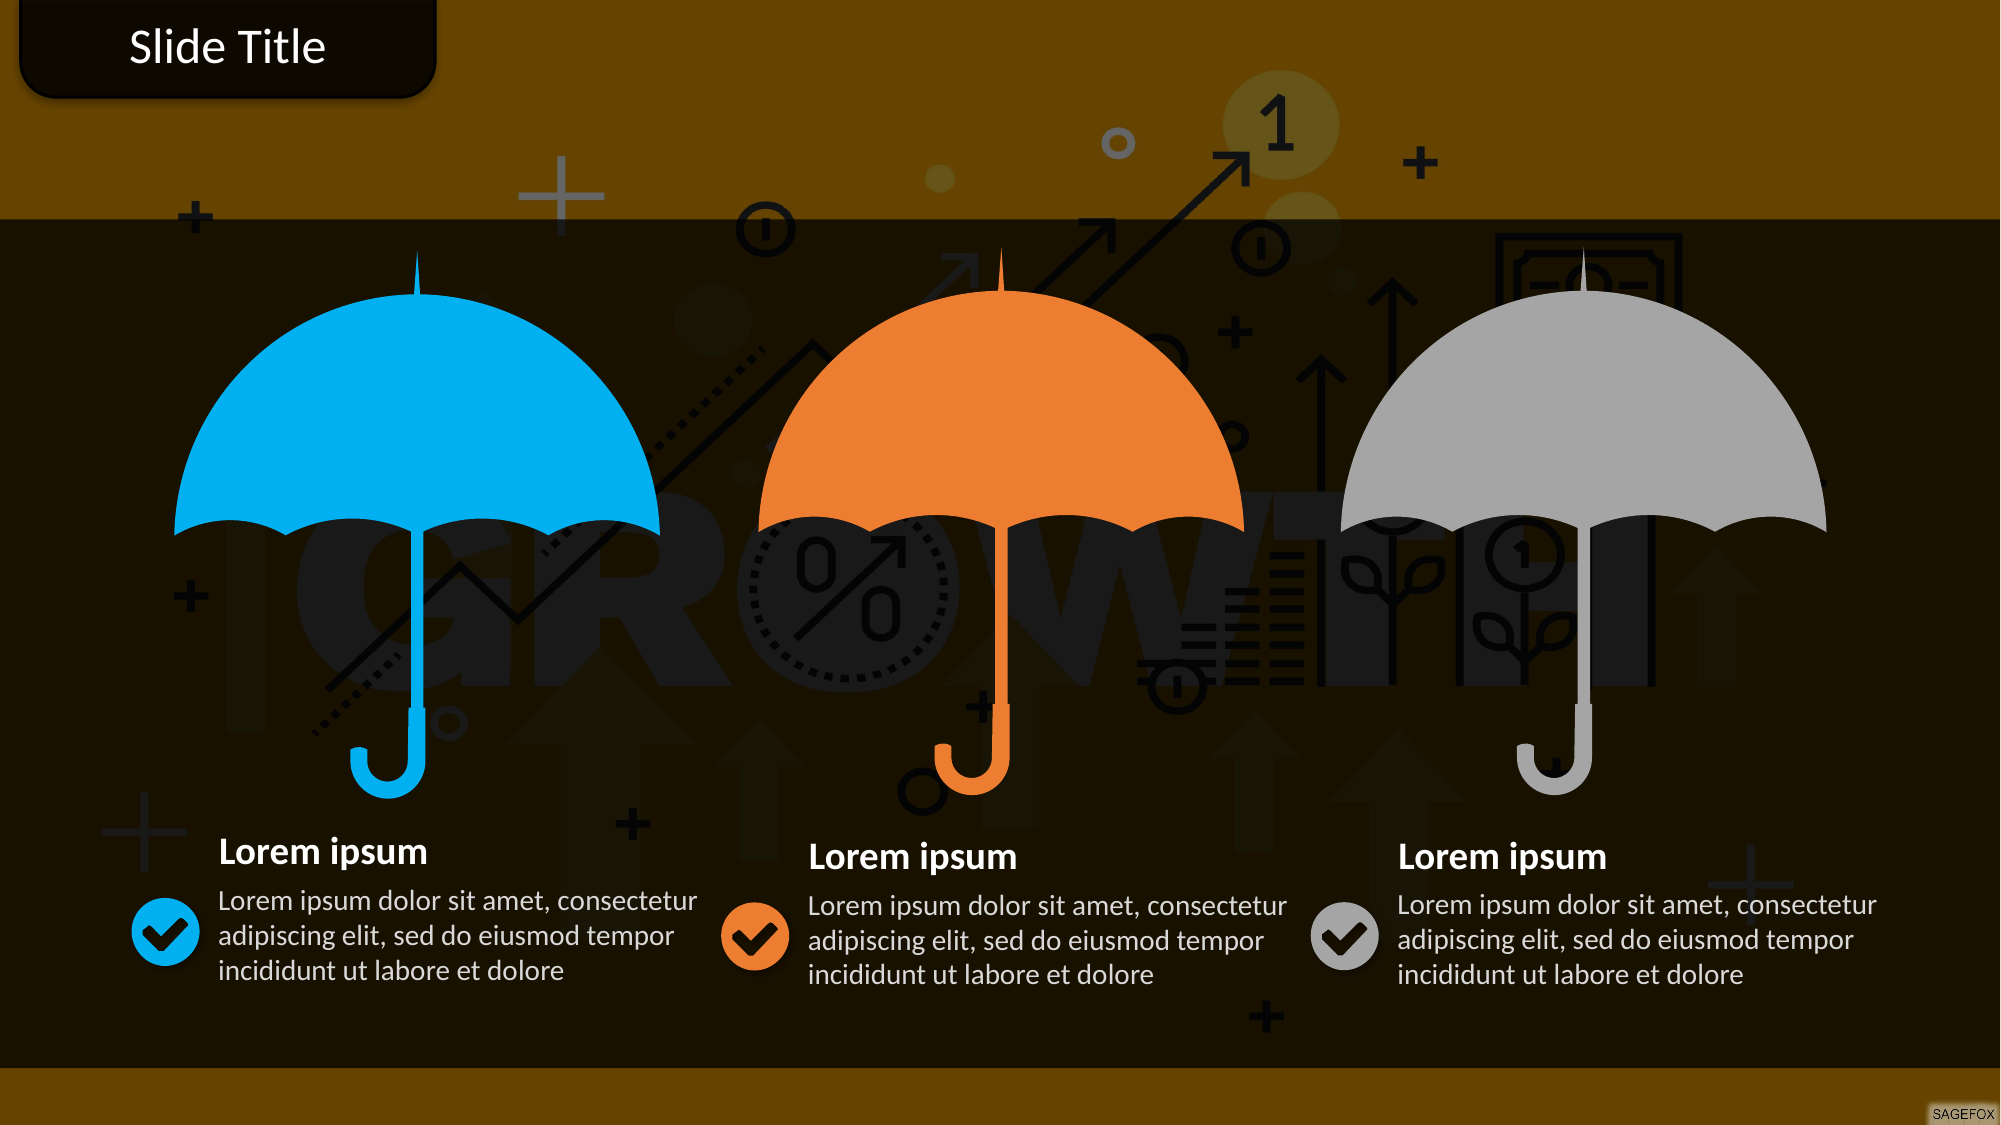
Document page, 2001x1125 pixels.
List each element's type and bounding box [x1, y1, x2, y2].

text_box [807, 830, 1379, 992]
text_box [1340, 246, 1827, 796]
picture [1929, 1108, 1997, 1125]
text_box [20, 0, 436, 98]
text_box [1397, 830, 1969, 992]
picture [0, 0, 2001, 1125]
text_box [131, 897, 200, 966]
text_box [174, 250, 660, 799]
text_box [758, 246, 1245, 796]
text_box [0, 219, 2000, 1069]
text_box [218, 825, 790, 988]
